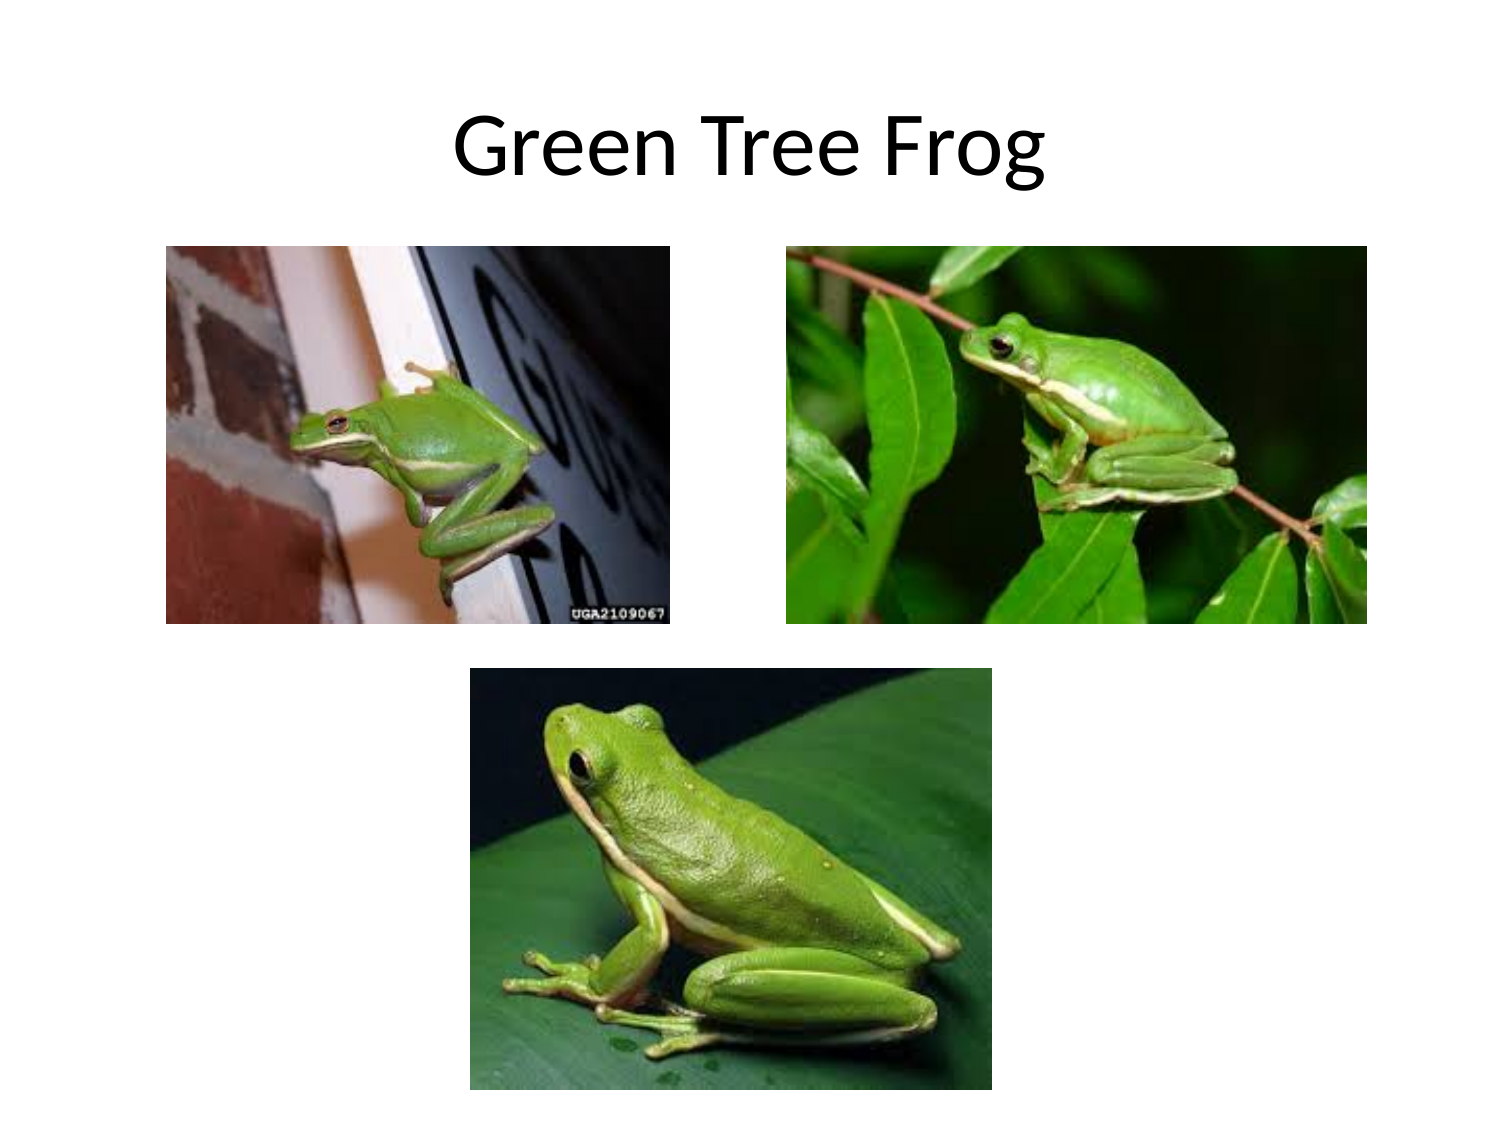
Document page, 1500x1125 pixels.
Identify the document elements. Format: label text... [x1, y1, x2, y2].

picture [470, 668, 992, 1090]
title Green Tree Frog [75, 45, 1425, 233]
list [74, 245, 761, 624]
picture [786, 245, 1367, 624]
